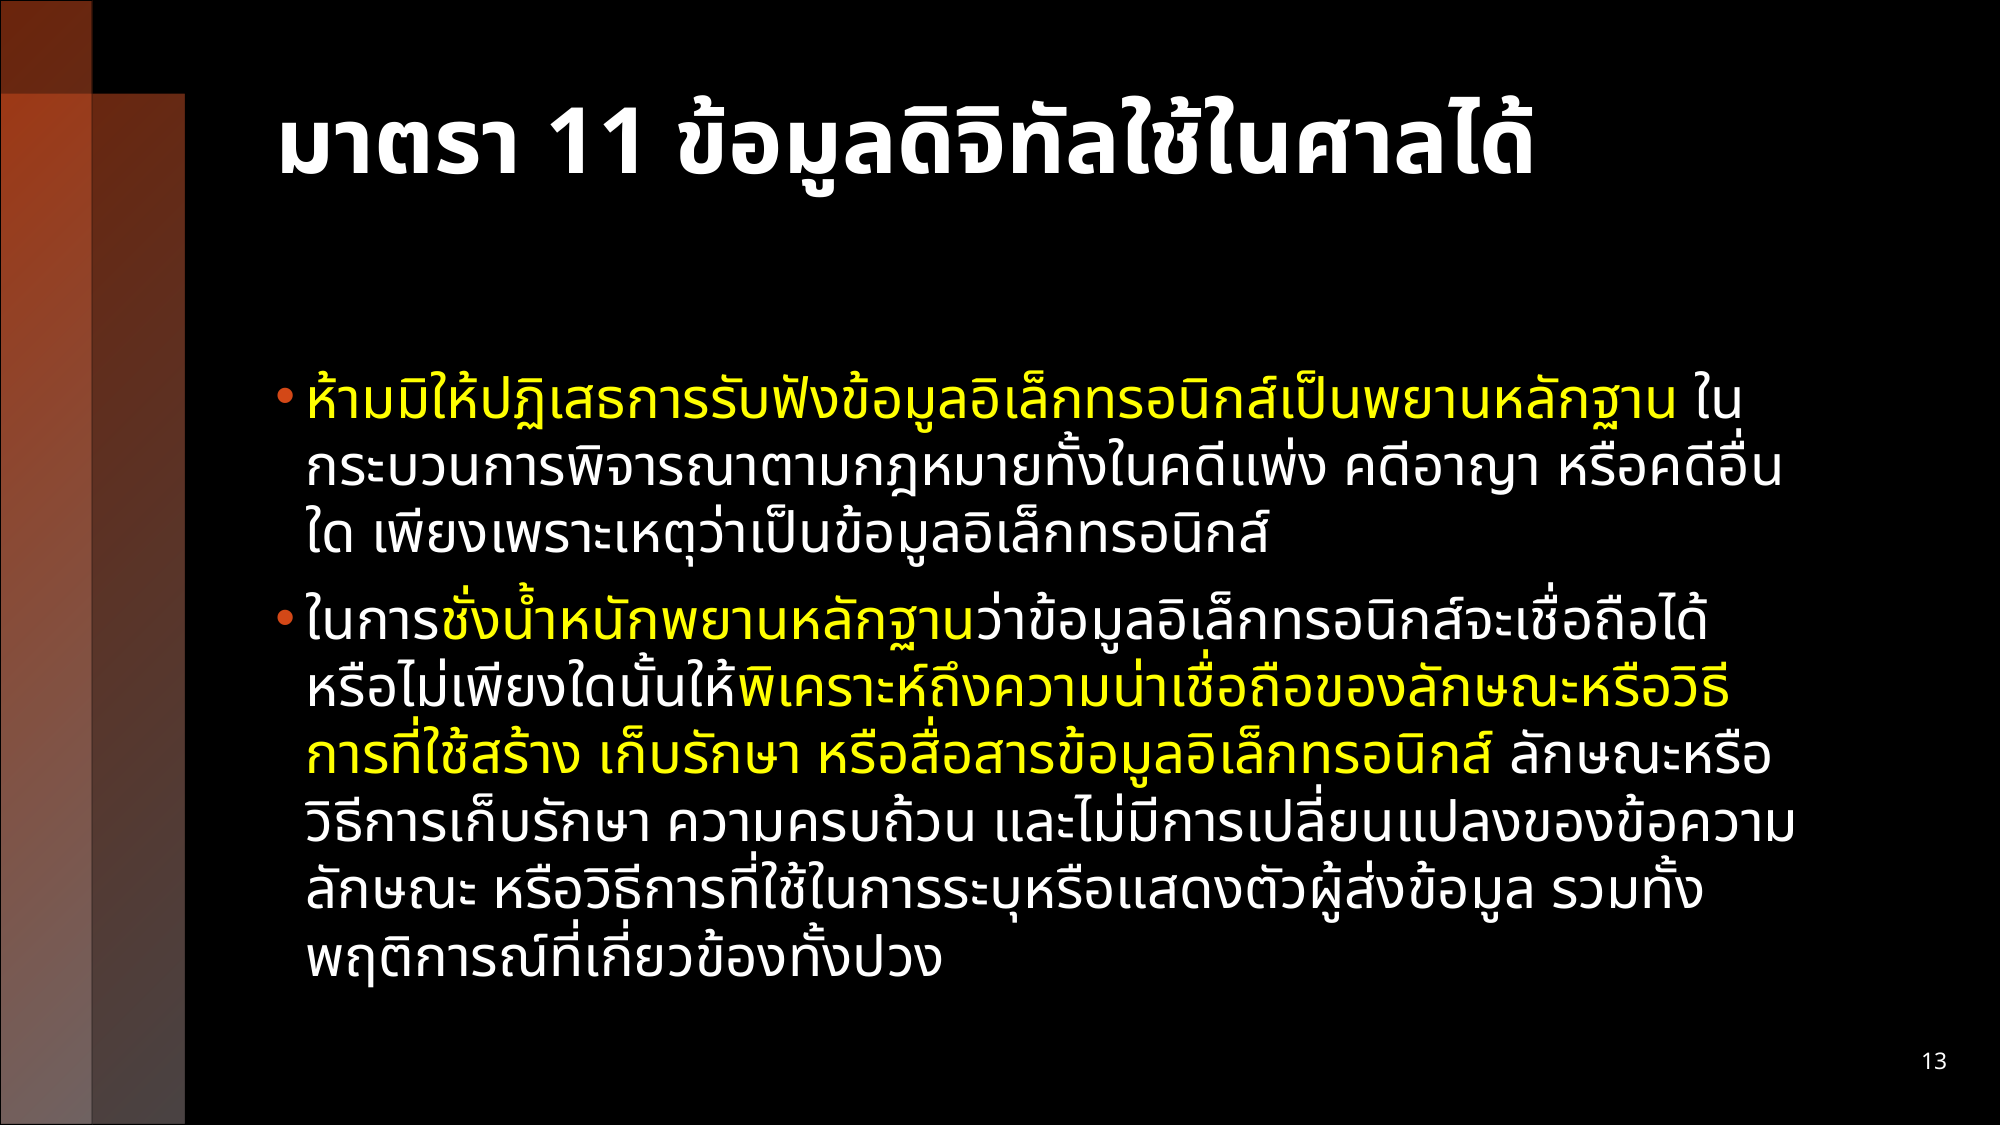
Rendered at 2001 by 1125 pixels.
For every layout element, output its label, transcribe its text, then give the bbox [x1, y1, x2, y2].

list ห้ามมิให้ปฏิเสธการรับฟังข้อมูลอิเล็กทรอนิกส์เป็นพยานหลักฐาน ในกระบวนการพิจารณาตามกฎหมายทั้งในคดีแพ่ง คดีอาญา หรือคดีอื่นใด เพียงเพราะเหตุว่าเป็นข้อมูลอิเล็กทรอนิกส์ ในการชั่งน้ำหนักพยานหลักฐานว่าข้อมูลอิเล็กทรอนิกส์จะเชื่อถือได้หรือไม่เพียงใดนั้นให้พิเคราะห์ถึงความน่าเชื่อถือของลักษณะหรือวิธีการที่ใช้สร้าง เก็บรักษา หรือสื่อสารข้อมูลอิเล็กทรอนิกส์ ลักษณะหรือวิธีการเก็บรักษา ความครบถ้วน และไม่มีการเปลี่ยนแปลงของข้อความ ลักษณะ หรือวิธีการที่ใช้ในการระบุหรือแสดงตัวผู้ส่งข้อมูล รวมทั้งพฤติการณ์ที่เกี่ยวข้องทั้งปวง [260, 354, 1817, 999]
slide_number 13 [1828, 1032, 1963, 1093]
title มาตรา 11 ข้อมูลดิจิทัลใช้ในศาลได้ [260, 74, 1817, 329]
